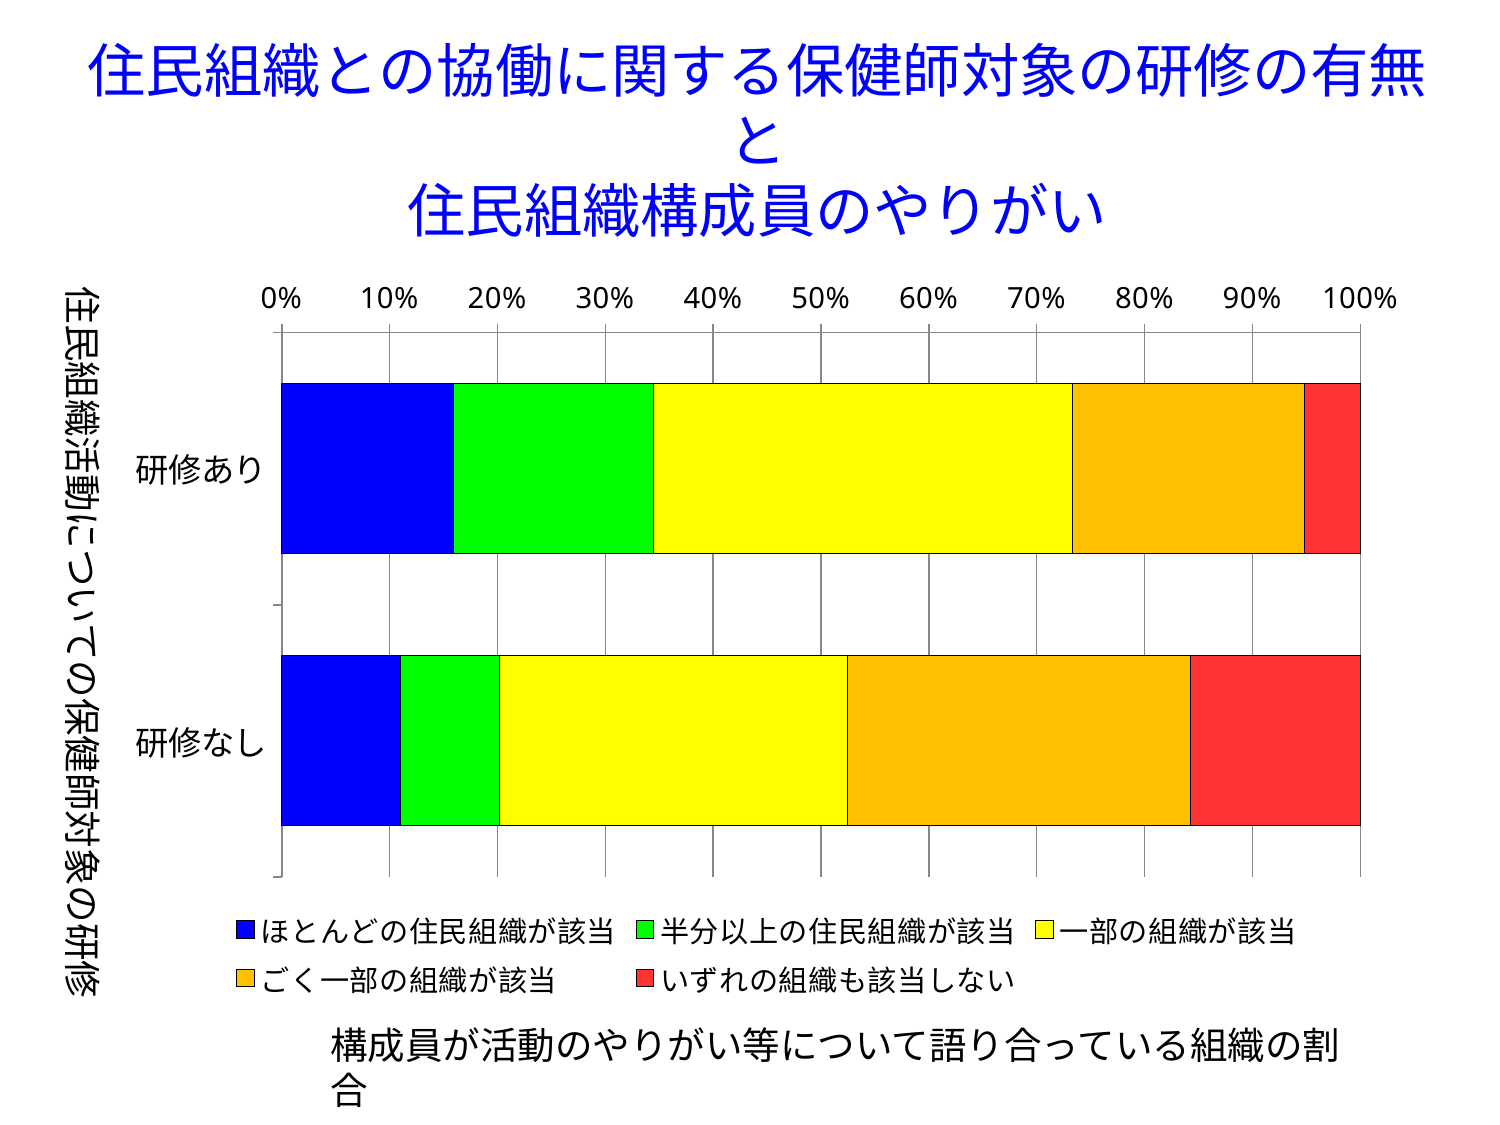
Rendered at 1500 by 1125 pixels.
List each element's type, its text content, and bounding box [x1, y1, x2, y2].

title 住民組織との協働に関する保健師対象の研修の有無と 住民組織構成員のやりがい [59, 45, 1456, 233]
chart [109, 262, 1426, 1006]
text_box 住民組織活動についての保健師対象の研修 [37, 271, 103, 975]
text_box 構成員が活動のやりがい等について語り合っている組織の割合 [315, 1014, 1386, 1120]
